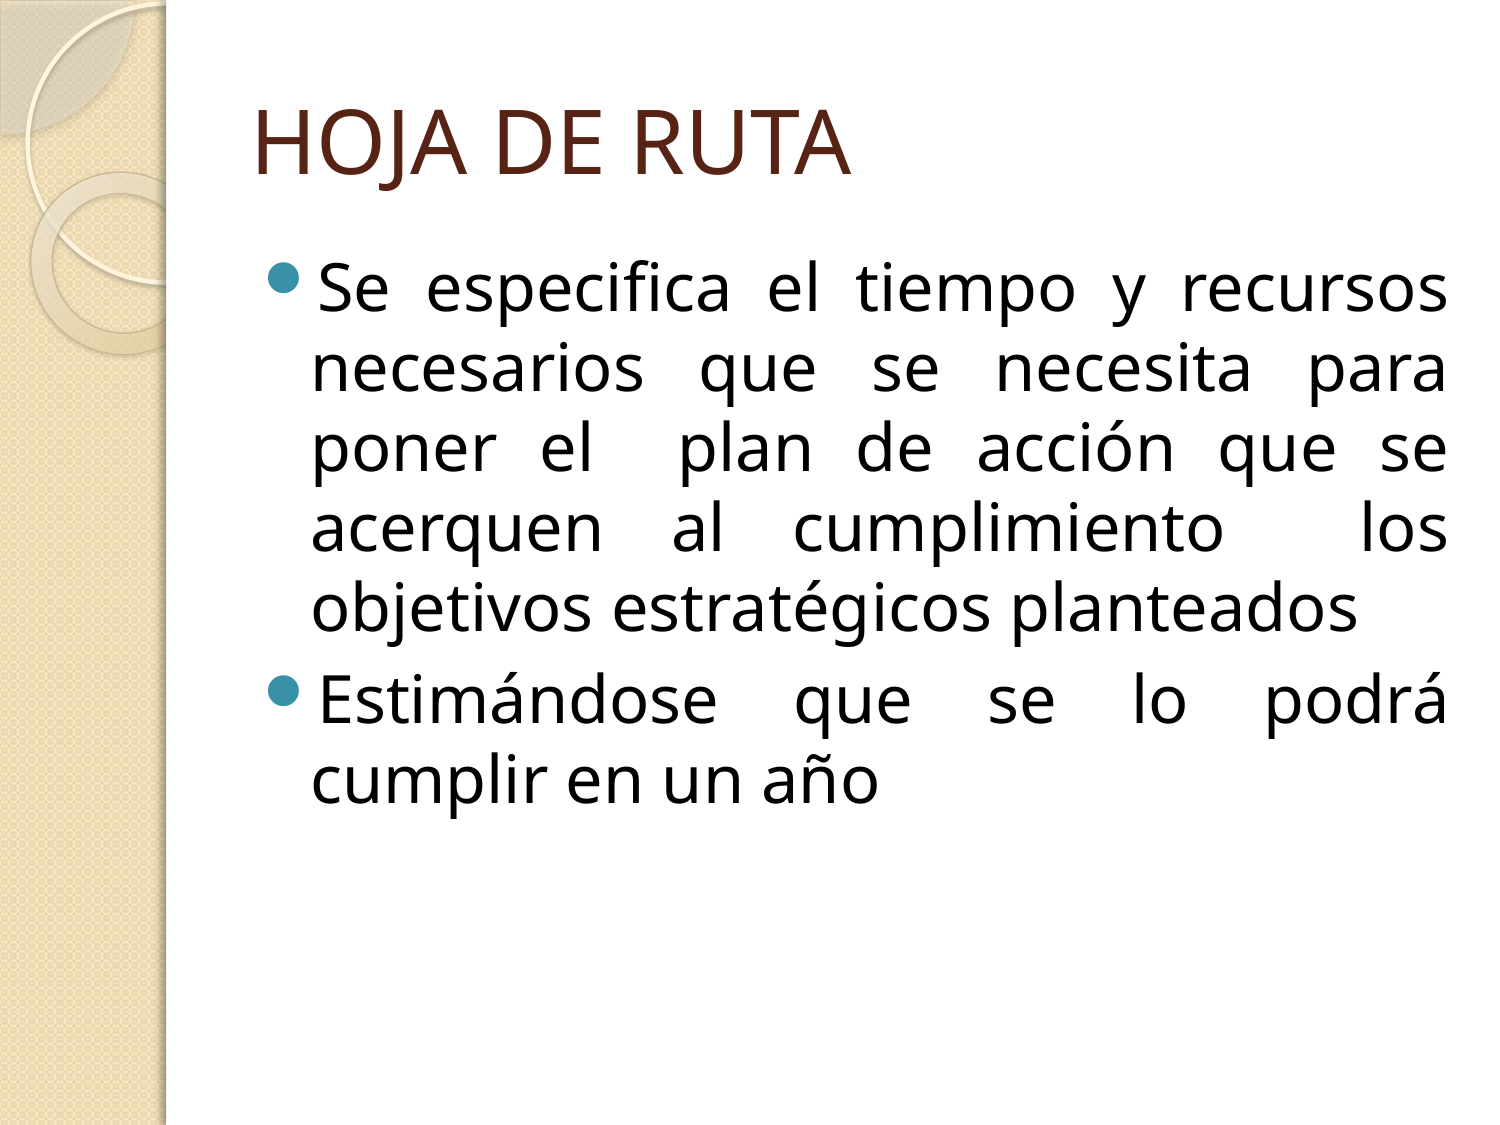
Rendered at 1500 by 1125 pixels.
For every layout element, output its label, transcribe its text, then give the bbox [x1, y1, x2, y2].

list Se especifica el tiempo y recursos necesarios que se necesita para poner el plan de acción que se acerquen al cumplimiento los objetivos estratégicos planteados Estimándose que se lo podrá cumplir en un año [235, 237, 1466, 1025]
title HOJA DE RUTA [235, 45, 1466, 233]
